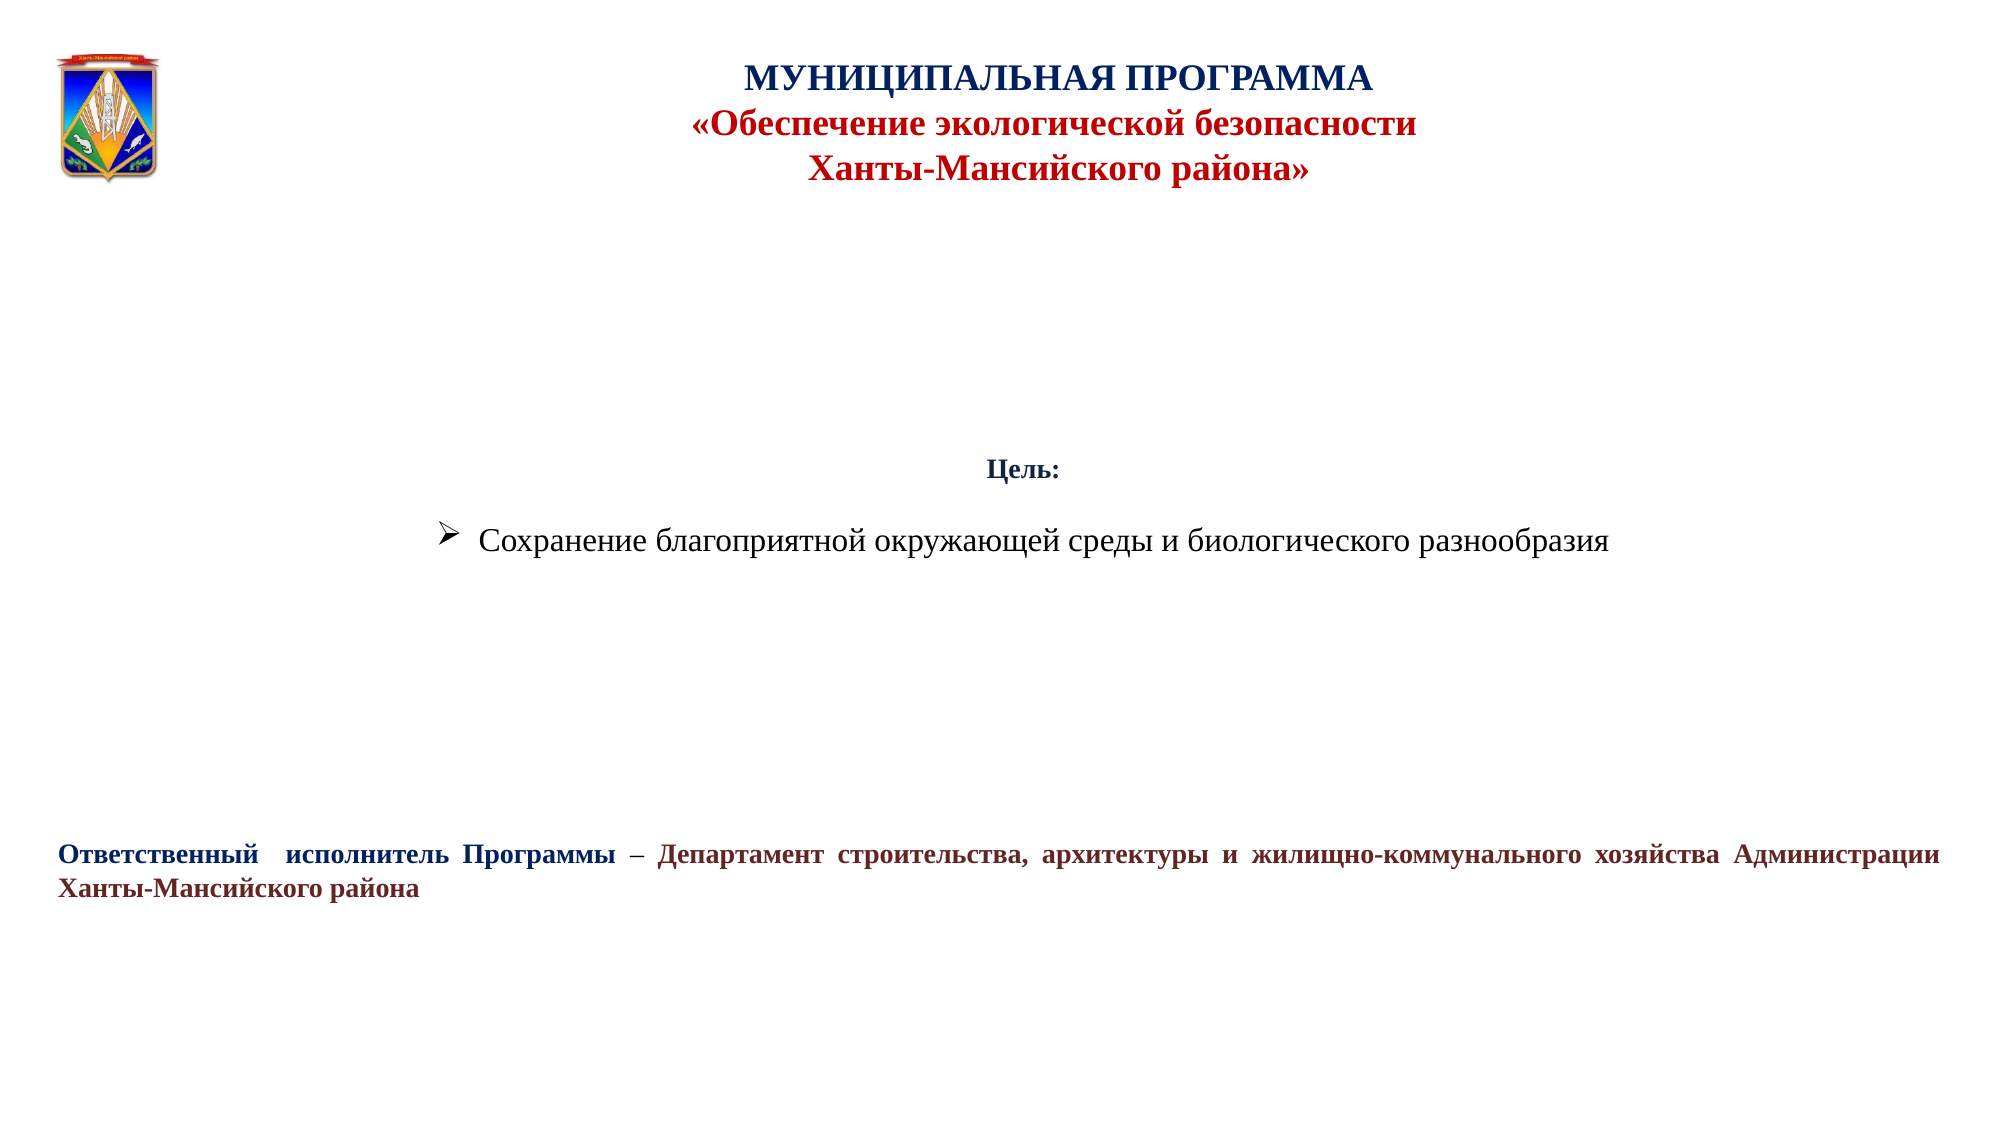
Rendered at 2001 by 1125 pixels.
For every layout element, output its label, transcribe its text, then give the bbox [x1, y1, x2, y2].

text_box МУНИЦИПАЛЬНАЯ ПРОГРАММА «Обеспечение экологической безопасности Ханты-Мансийского района» [184, 45, 1934, 195]
text_box Цель: Сохранение благоприятной окружающей среды и биологического разнообразия [90, 443, 1957, 566]
text_box Ответственный исполнитель Программы – Департамент строительства, архитектуры и жилищно-коммунального хозяйства Администрации Ханты-Мансийского района [43, 828, 1957, 911]
picture [54, 54, 165, 188]
